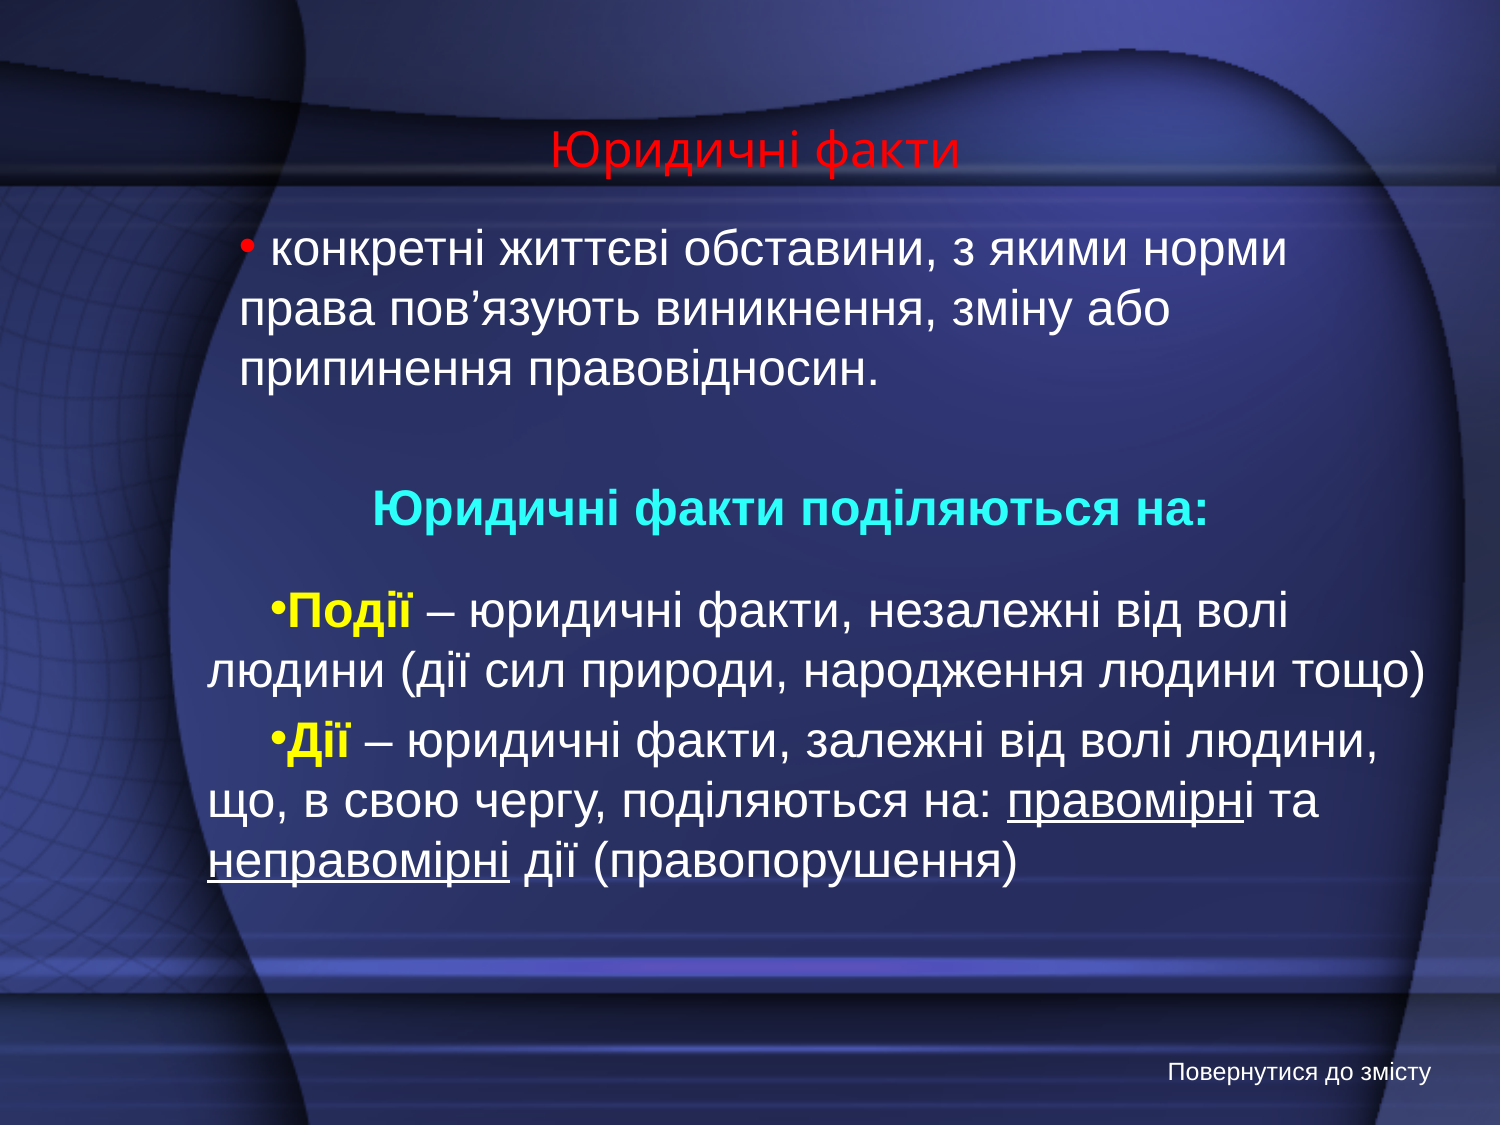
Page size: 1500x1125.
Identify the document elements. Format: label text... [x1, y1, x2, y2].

list конкретні життєві обставини, з якими норми права пов’язують виникнення, зміну або припинення правовідносин. Юридичні факти поділяються на: Події – юридичні факти, незалежні від волі людини (дії сил природи, народження людини тощо) Дії – юридичні факти, залежні від волі людини, що, в свою чергу, поділяються на: правомірні та неправомірні дії (правопорушення) Повернутися до змісту [135, 207, 1448, 1079]
title Юридичні факти [123, 66, 1388, 230]
picture [0, 0, 1500, 1125]
